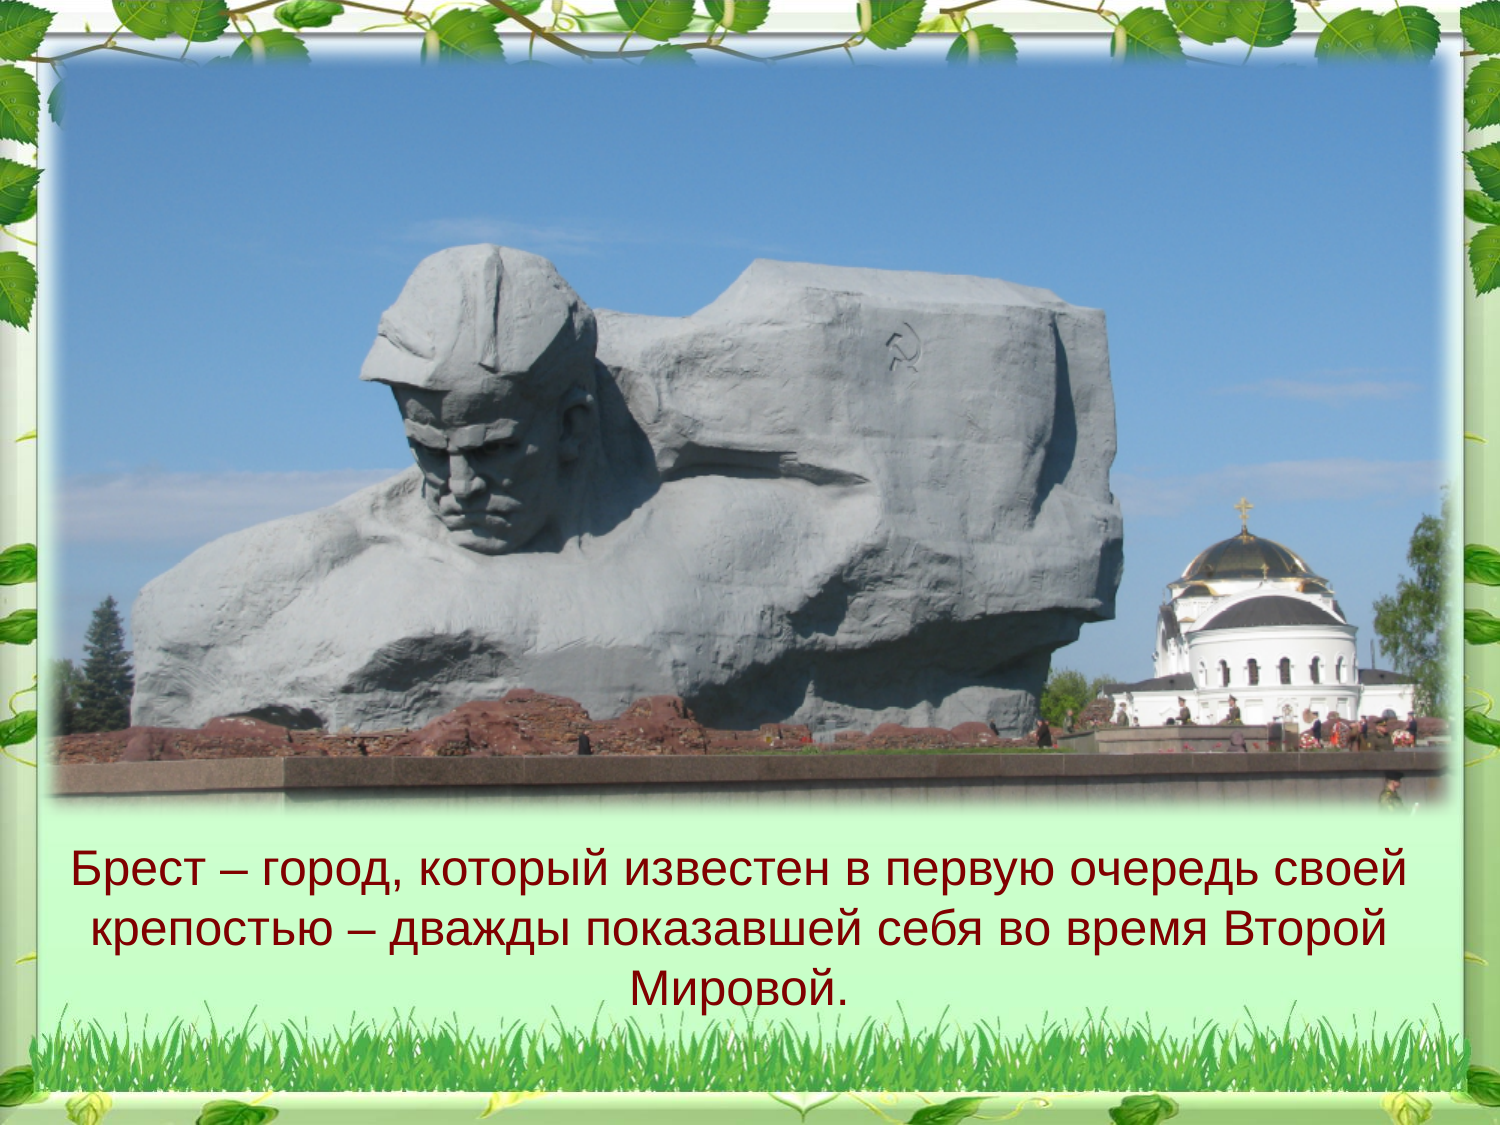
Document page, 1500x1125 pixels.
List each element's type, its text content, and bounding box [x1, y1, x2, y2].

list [34, 34, 1466, 821]
picture [0, 0, 1500, 1125]
title Брест – город, который известен в первую очередь своей крепостью – дважды показавшей себя во время Второй Мировой. [46, 829, 1433, 1044]
